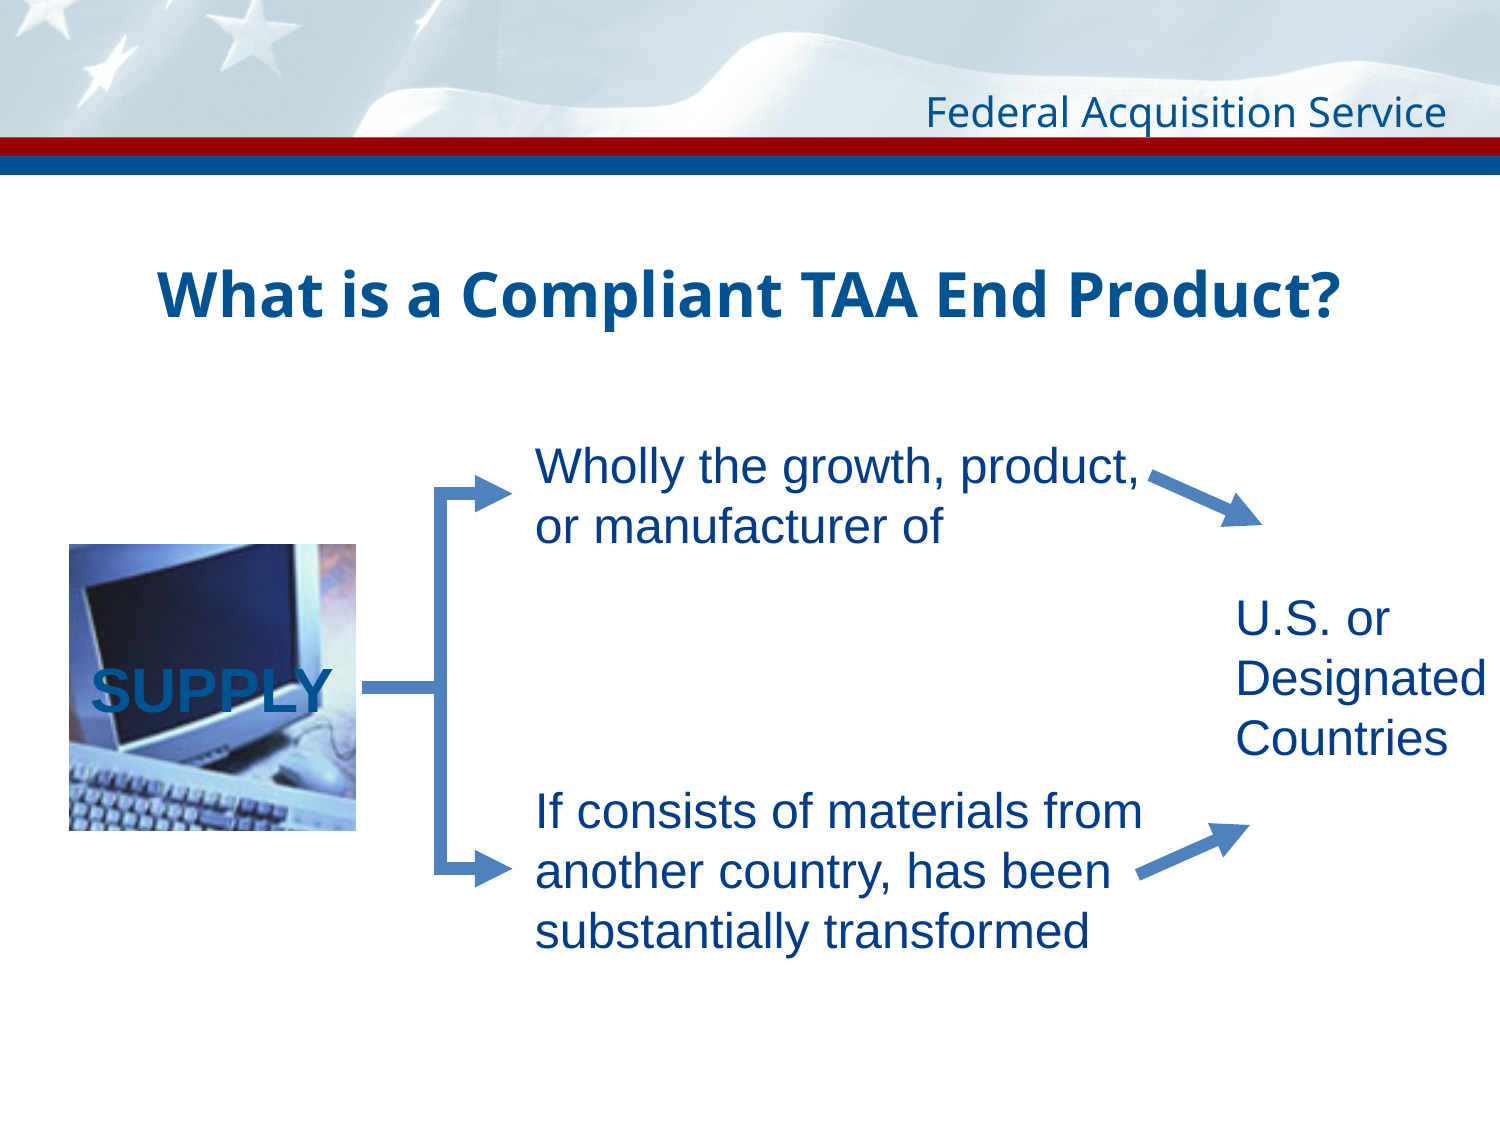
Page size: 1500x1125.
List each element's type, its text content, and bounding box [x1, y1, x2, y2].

picture [1133, 107, 1145, 124]
picture [0, 0, 1500, 137]
text_box Wholly the growth, product, or manufacturer of [512, 362, 1188, 625]
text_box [362, 493, 513, 688]
text_box U.S. or Designated Countries [1212, 449, 1500, 900]
text_box If consists of materials from another country, has been substantially transformed [512, 699, 1188, 1038]
title What is a Compliant TAA End Product? [0, 247, 1500, 344]
text_box SUPPLY [62, 537, 363, 838]
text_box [368, 687, 513, 869]
